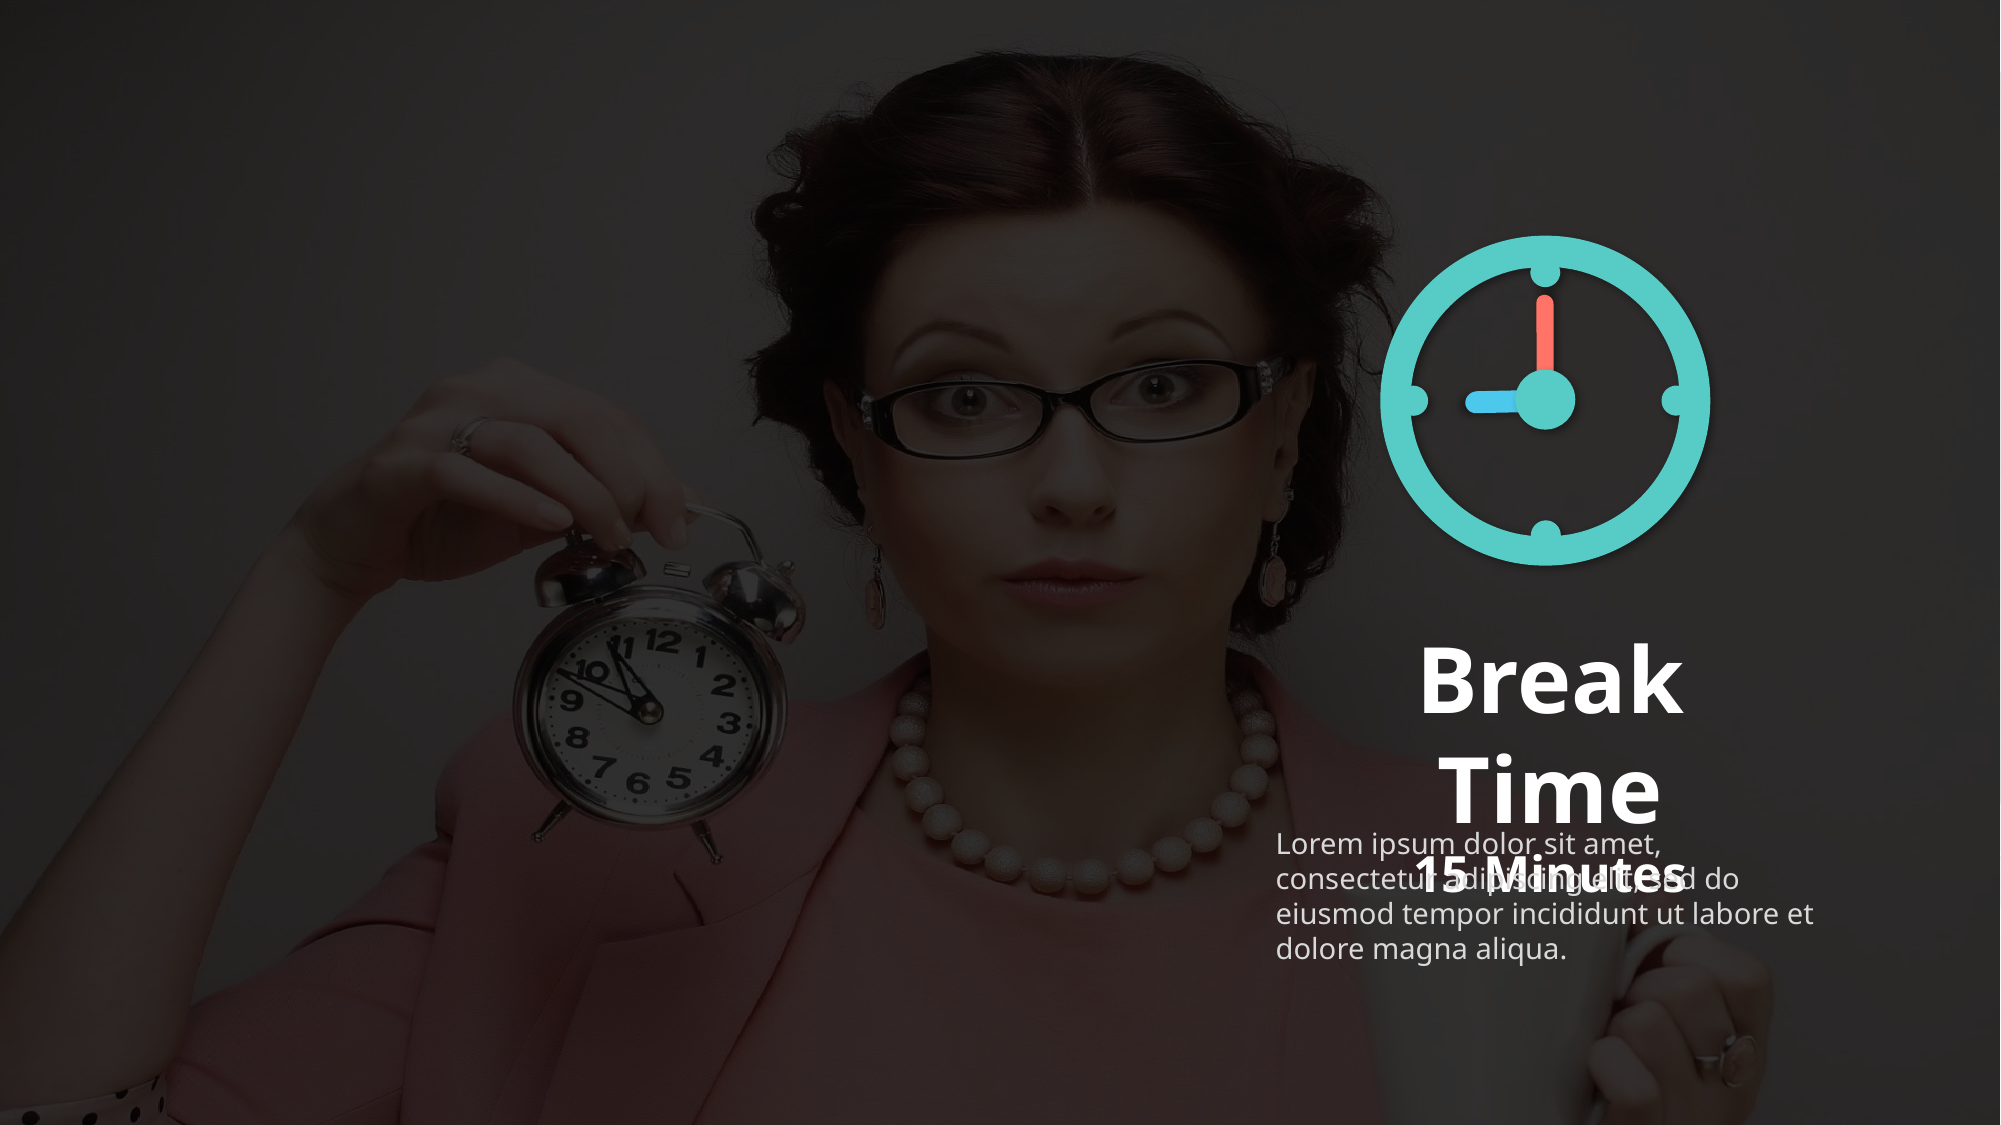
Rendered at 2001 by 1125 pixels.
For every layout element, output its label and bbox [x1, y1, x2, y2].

text_box [1466, 368, 1634, 422]
text_box [1495, 306, 1583, 368]
text_box [0, 0, 2000, 1125]
text_box [1260, 614, 1831, 939]
text_box [1495, 422, 1583, 503]
text_box [1379, 234, 1712, 567]
